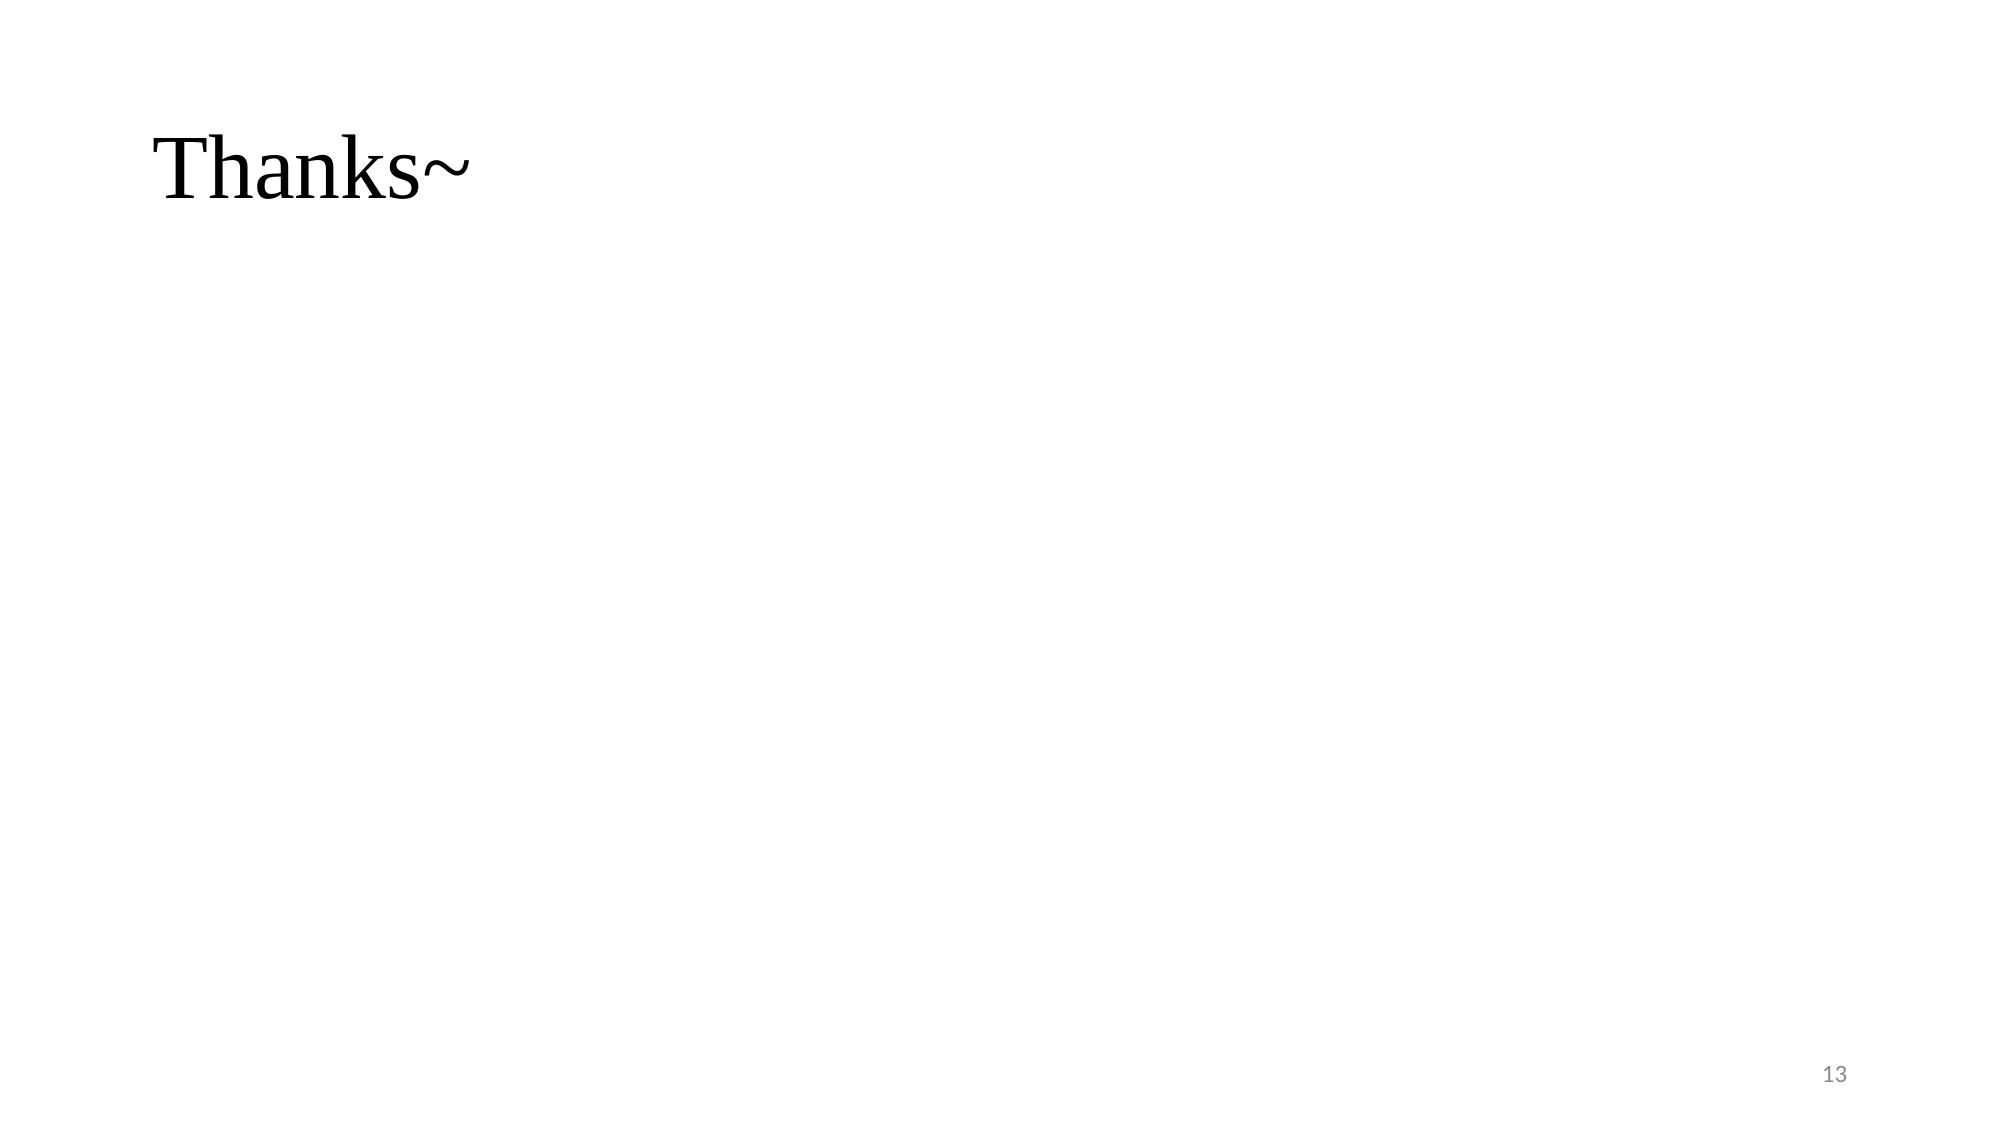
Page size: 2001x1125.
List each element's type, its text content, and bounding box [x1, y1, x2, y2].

slide_number 13 [1412, 1042, 1863, 1103]
title Thanks~ [137, 59, 1863, 278]
